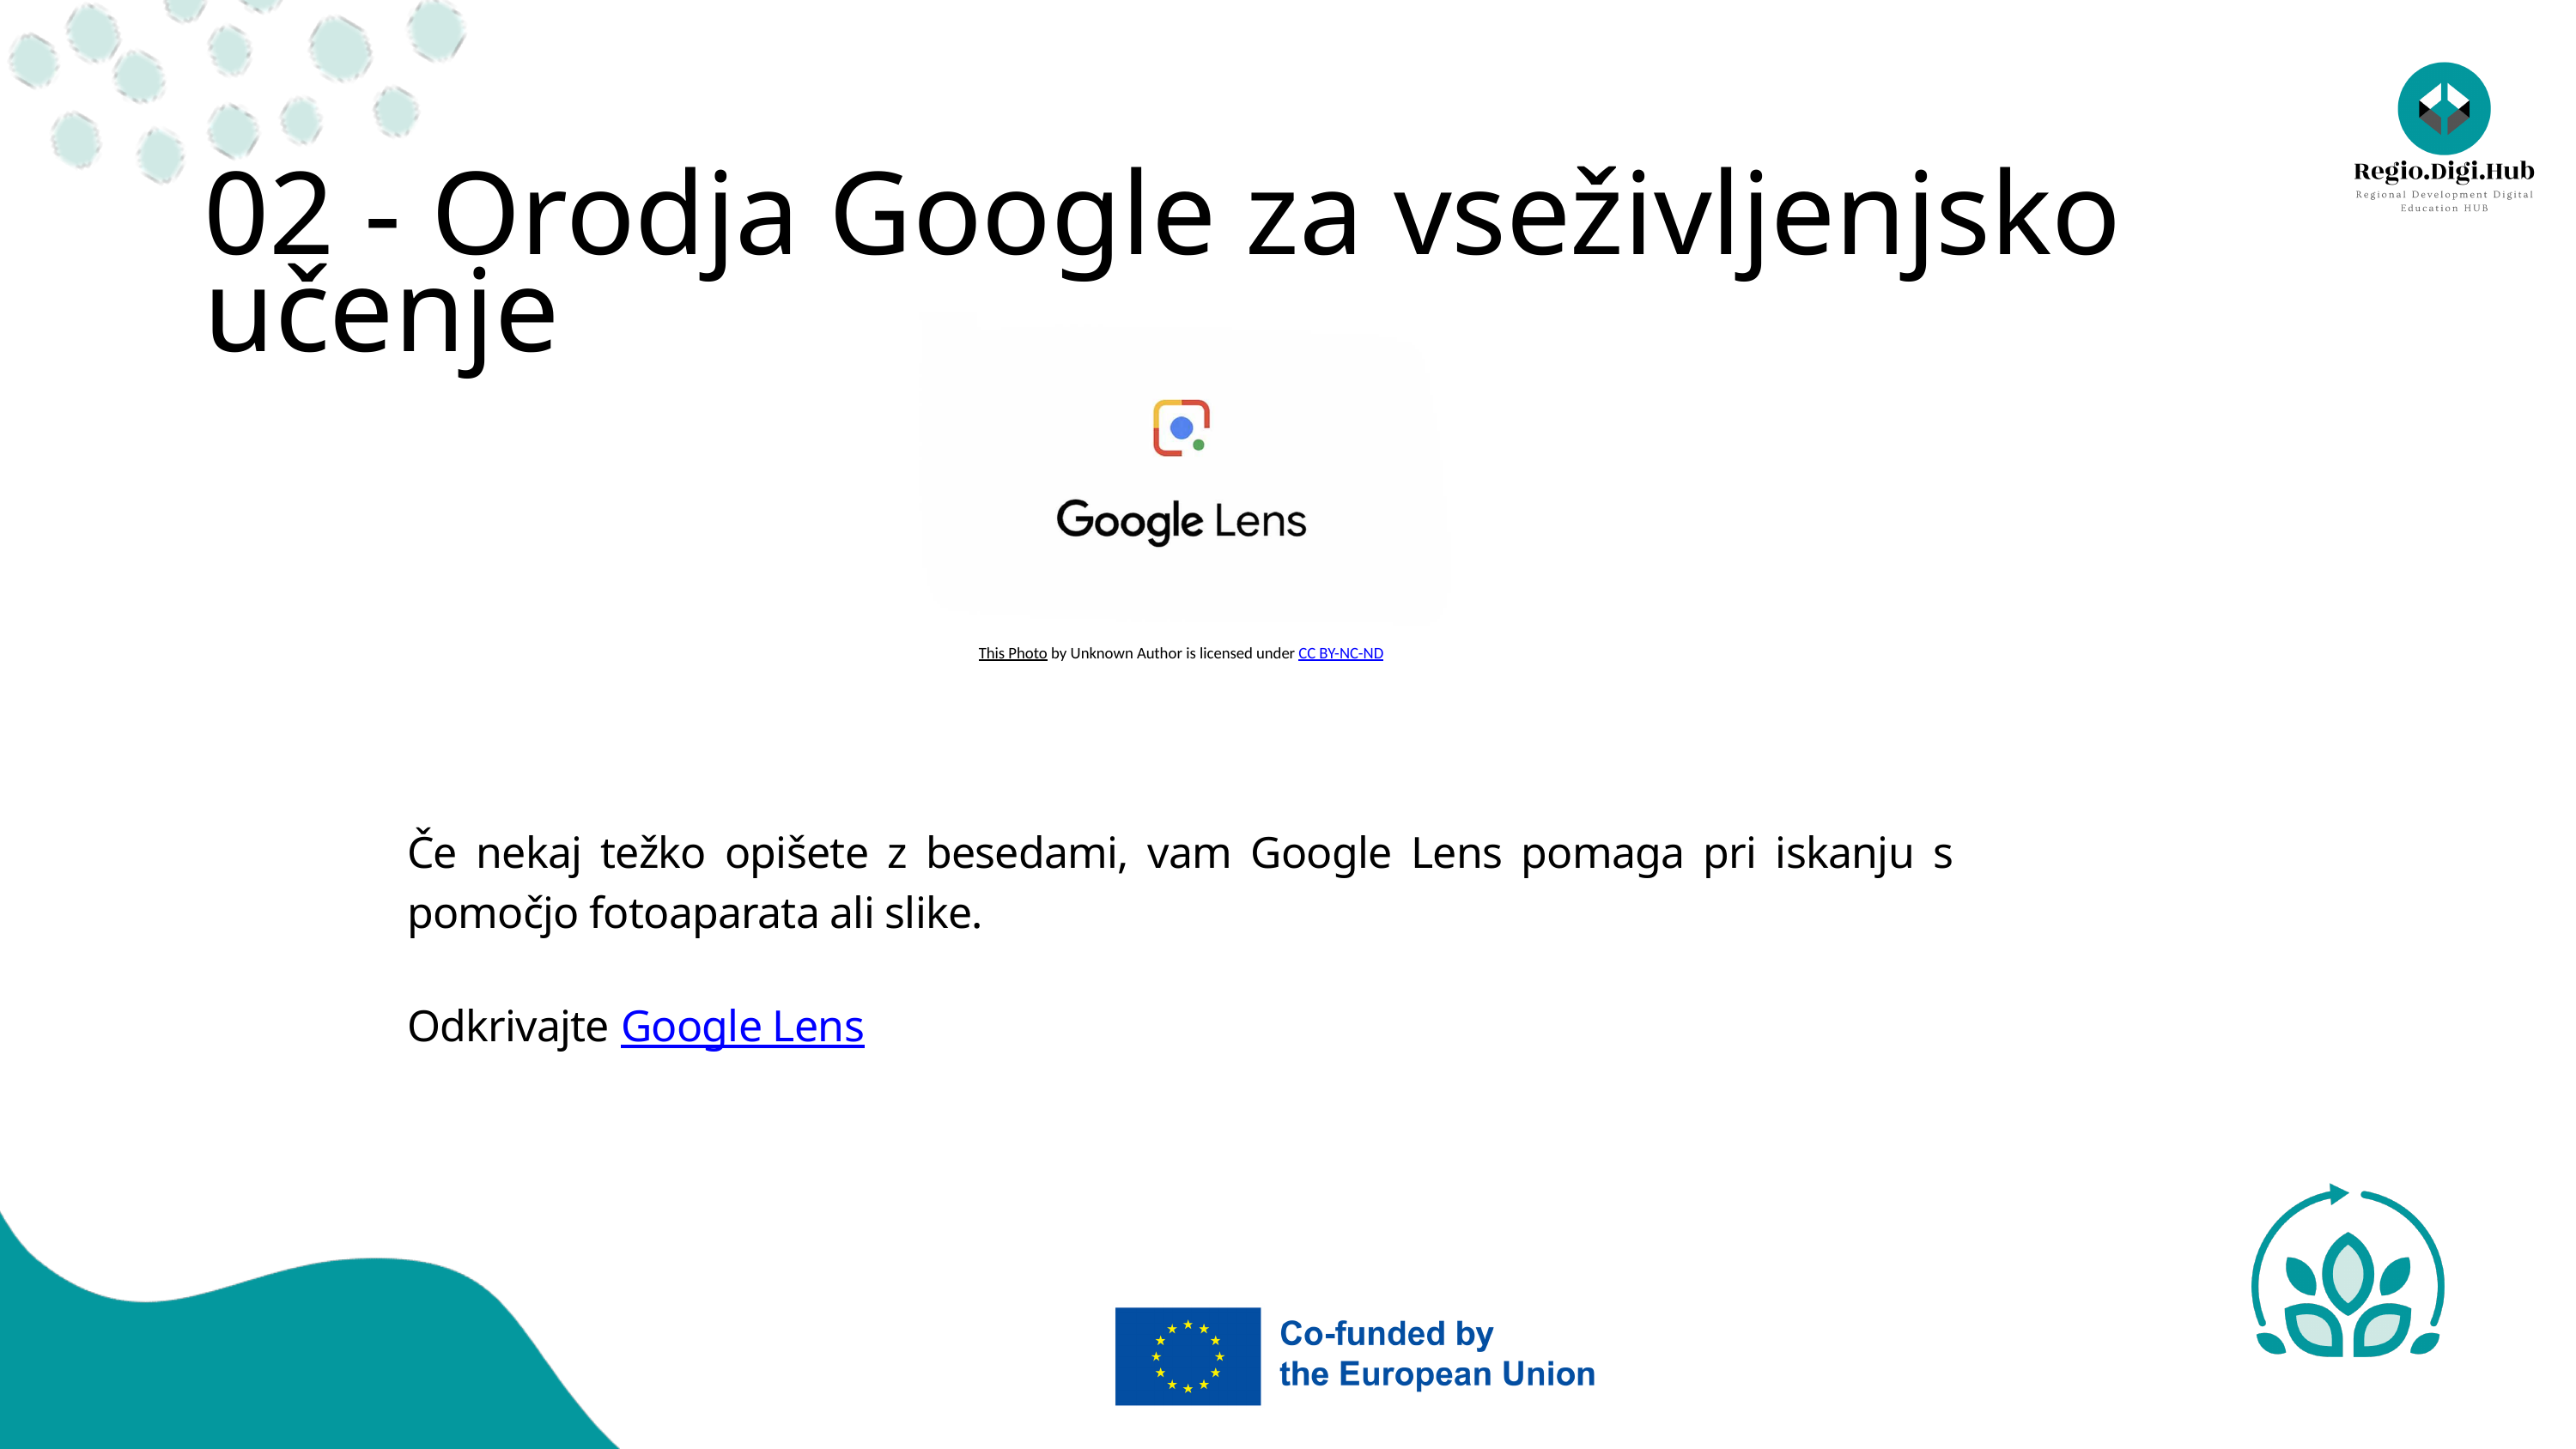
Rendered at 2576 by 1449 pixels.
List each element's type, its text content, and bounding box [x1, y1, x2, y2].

picture [893, 312, 1468, 636]
picture [2312, 0, 2576, 264]
picture [2251, 1183, 2445, 1357]
picture [0, 0, 489, 243]
picture [0, 1069, 1030, 1449]
text_box This Photo by Unknown Author is licensed under CC BY-NC-ND [966, 642, 1468, 669]
picture [1108, 1301, 1631, 1412]
text_box Če nekaj težko opišete z besedami, vam Google Lens pomaga pri iskanju s pomočjo fotoaparata ali slike. Odkrivajte Google Lens [407, 816, 1953, 1058]
text_box 02 - Orodja Google za vseživljenjsko učenje [204, 179, 2252, 375]
